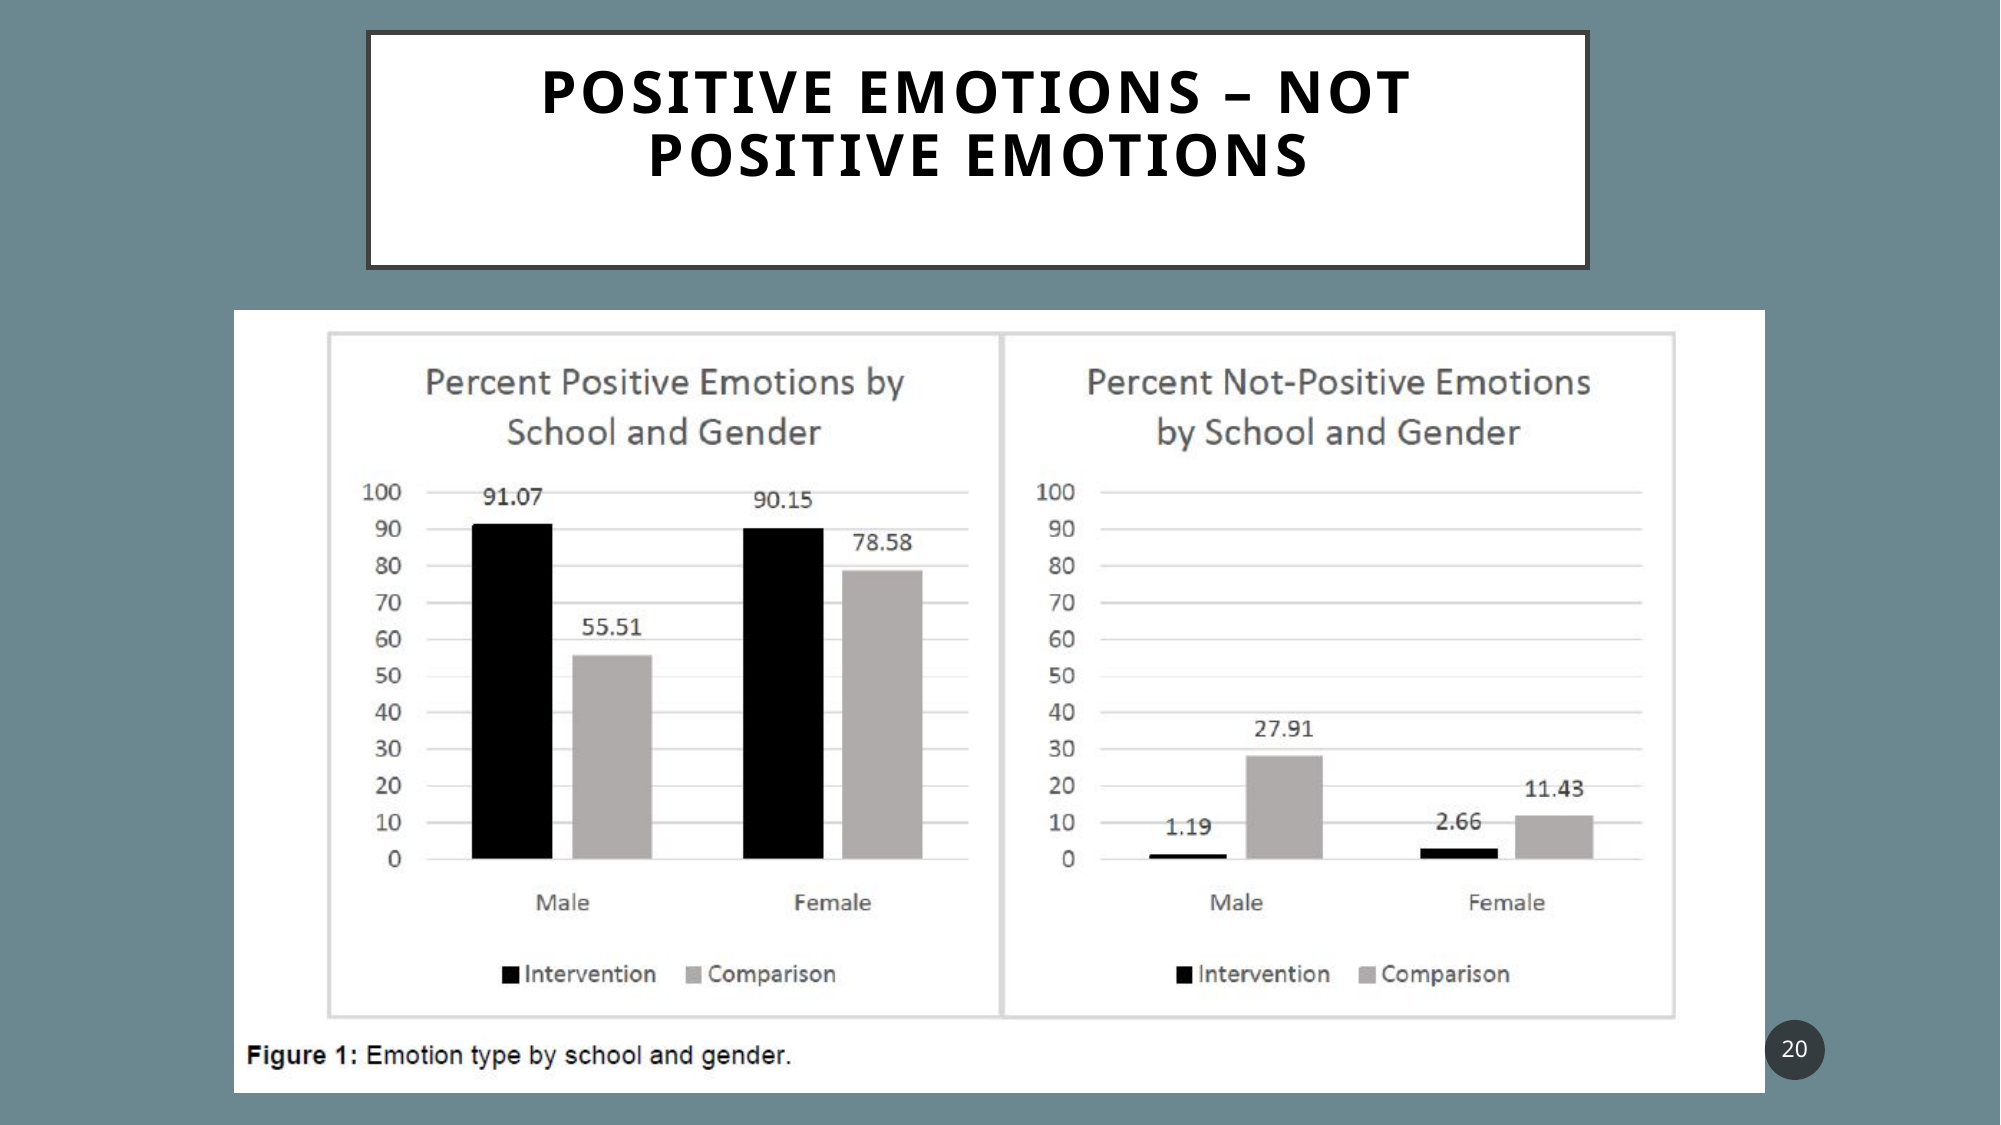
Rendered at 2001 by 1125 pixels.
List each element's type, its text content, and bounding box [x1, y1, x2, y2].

title Positive Emotions – Not Positive Emotions [366, 30, 1590, 270]
slide_number 20 [1765, 1019, 1825, 1080]
picture [234, 310, 1765, 1093]
